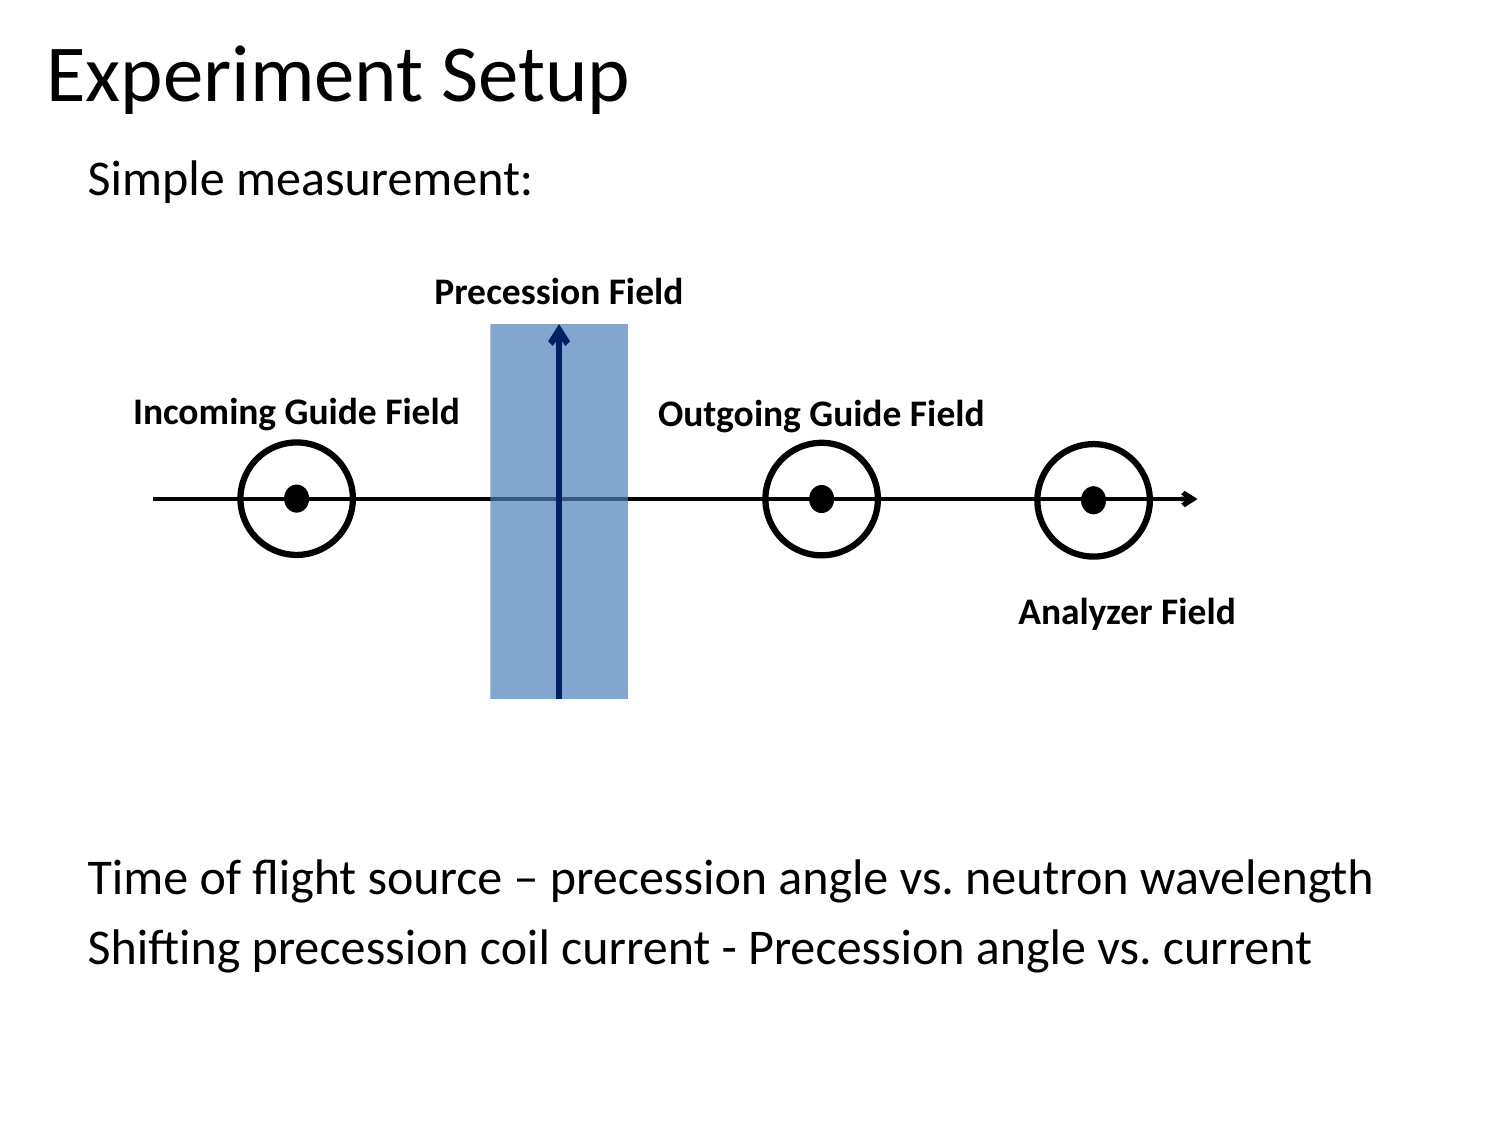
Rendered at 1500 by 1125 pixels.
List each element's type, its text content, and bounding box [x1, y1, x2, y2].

list Simple measurement: Time of flight source – precession angle vs. neutron wavelength Shifting precession coil current - Precession angle vs. current [72, 137, 1423, 1100]
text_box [116, 259, 1253, 700]
title Experiment Setup [31, 12, 1307, 125]
